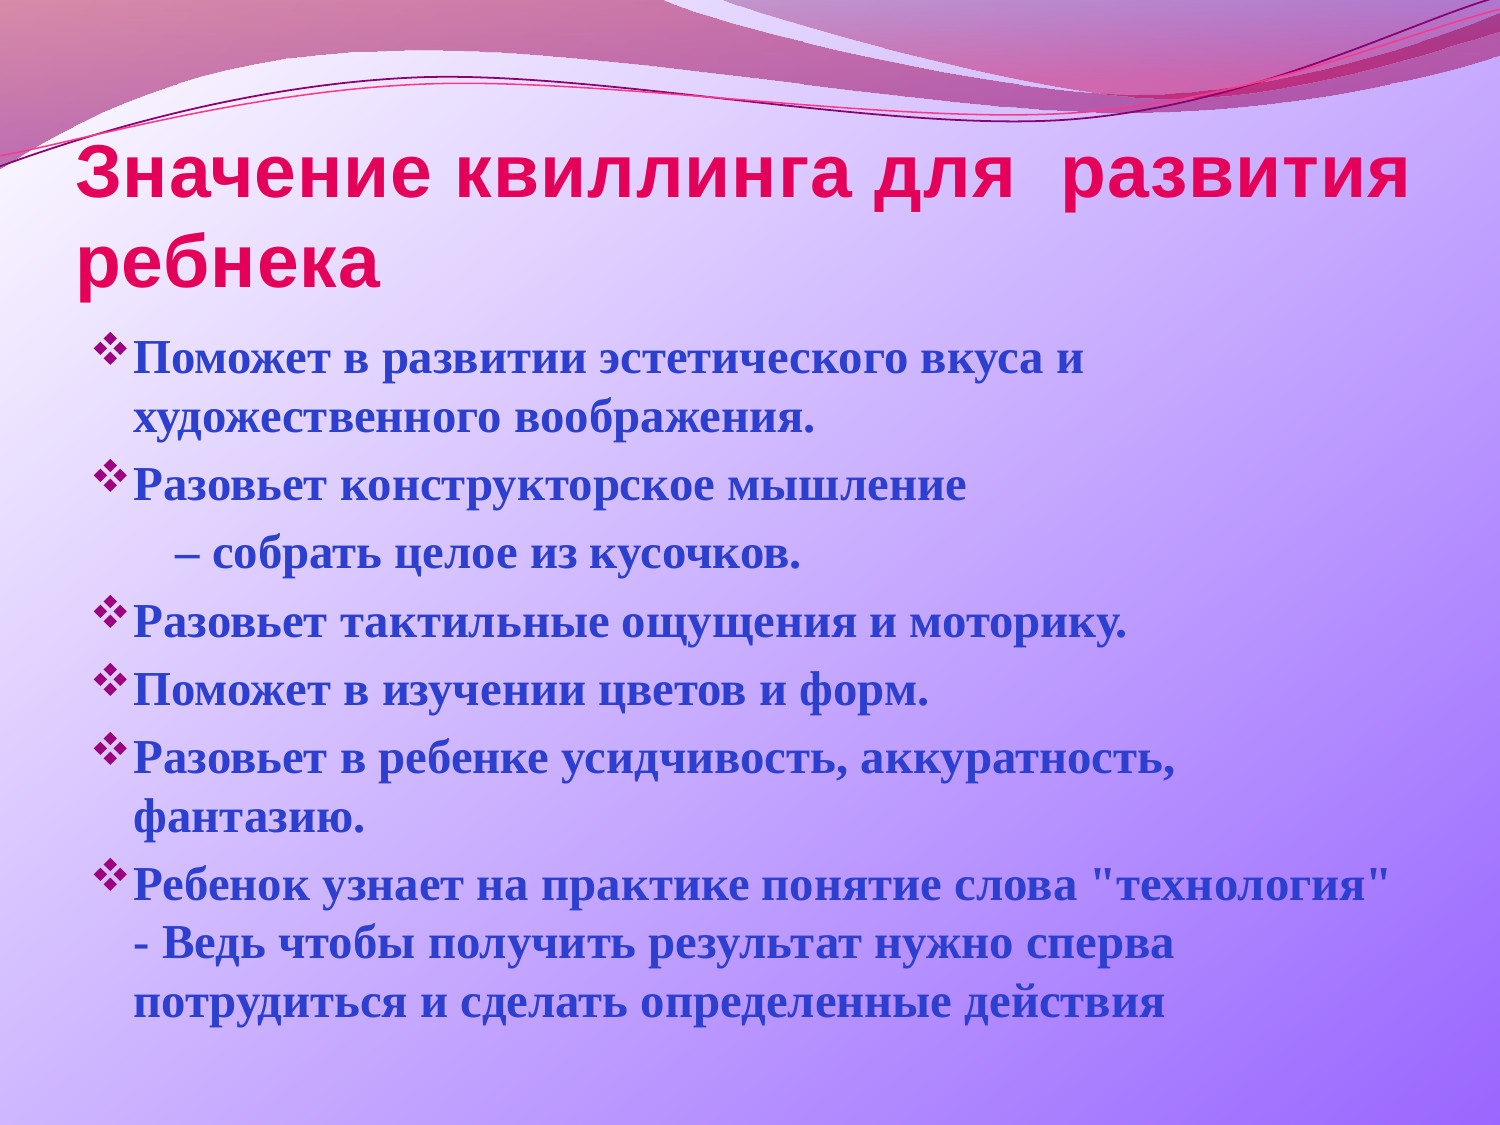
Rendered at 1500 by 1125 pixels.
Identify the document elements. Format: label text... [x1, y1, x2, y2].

title Значение квиллинга для развития ребнека [75, 115, 1425, 303]
list Поможет в развитии эстетического вкуса и художественного воображения. Разовьет конструкторское мышление – собрать целое из кусочков. Разовьет тактильные ощущения и моторику. Поможет в изучении цветов и форм. Разовьет в ребенке усидчивость, аккуратность, фантазию. Ребенок узнает на практике понятие слова "технология" - Ведь чтобы получить результат нужно сперва потрудиться и сделать определенные действия [75, 317, 1425, 1038]
